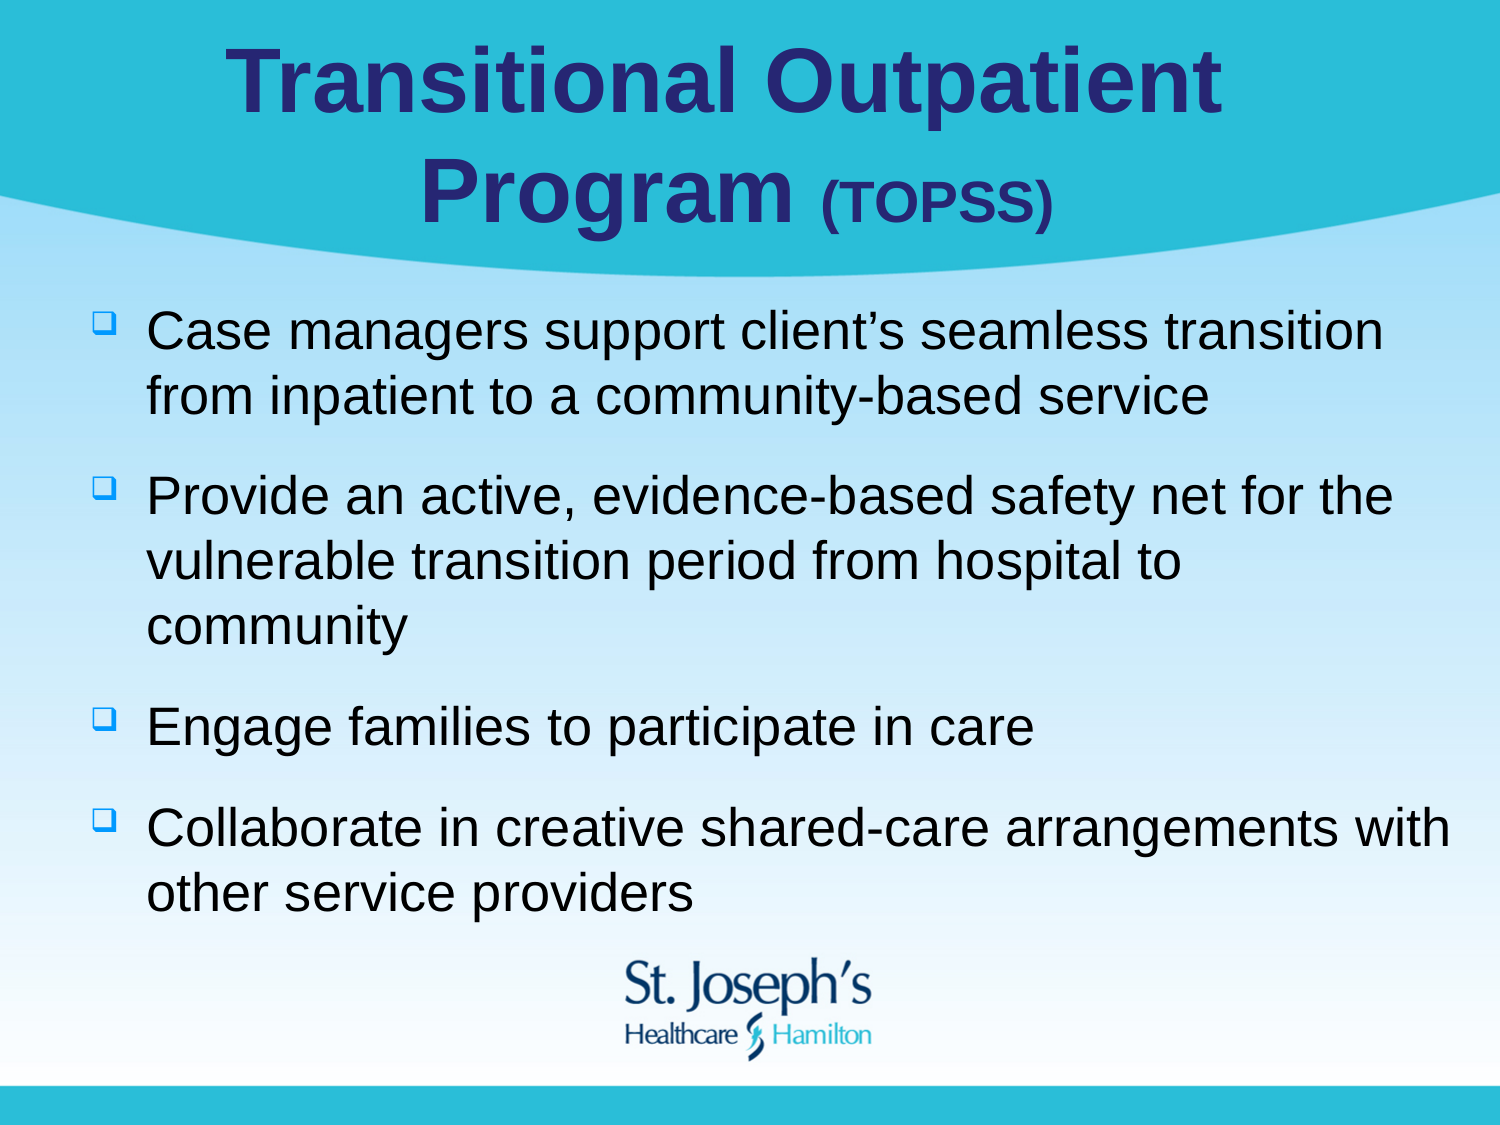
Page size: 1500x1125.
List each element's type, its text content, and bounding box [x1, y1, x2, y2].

title Transitional Outpatient Program (TOPSS) [0, 37, 1476, 226]
list Case managers support client’s seamless transition from inpatient to a community-based service Provide an active, evidence-based safety net for the vulnerable transition period from hospital to community Engage families to participate in care Collaborate in creative shared-care arrangements with other service providers [74, 287, 1476, 988]
picture [0, 0, 1500, 1125]
